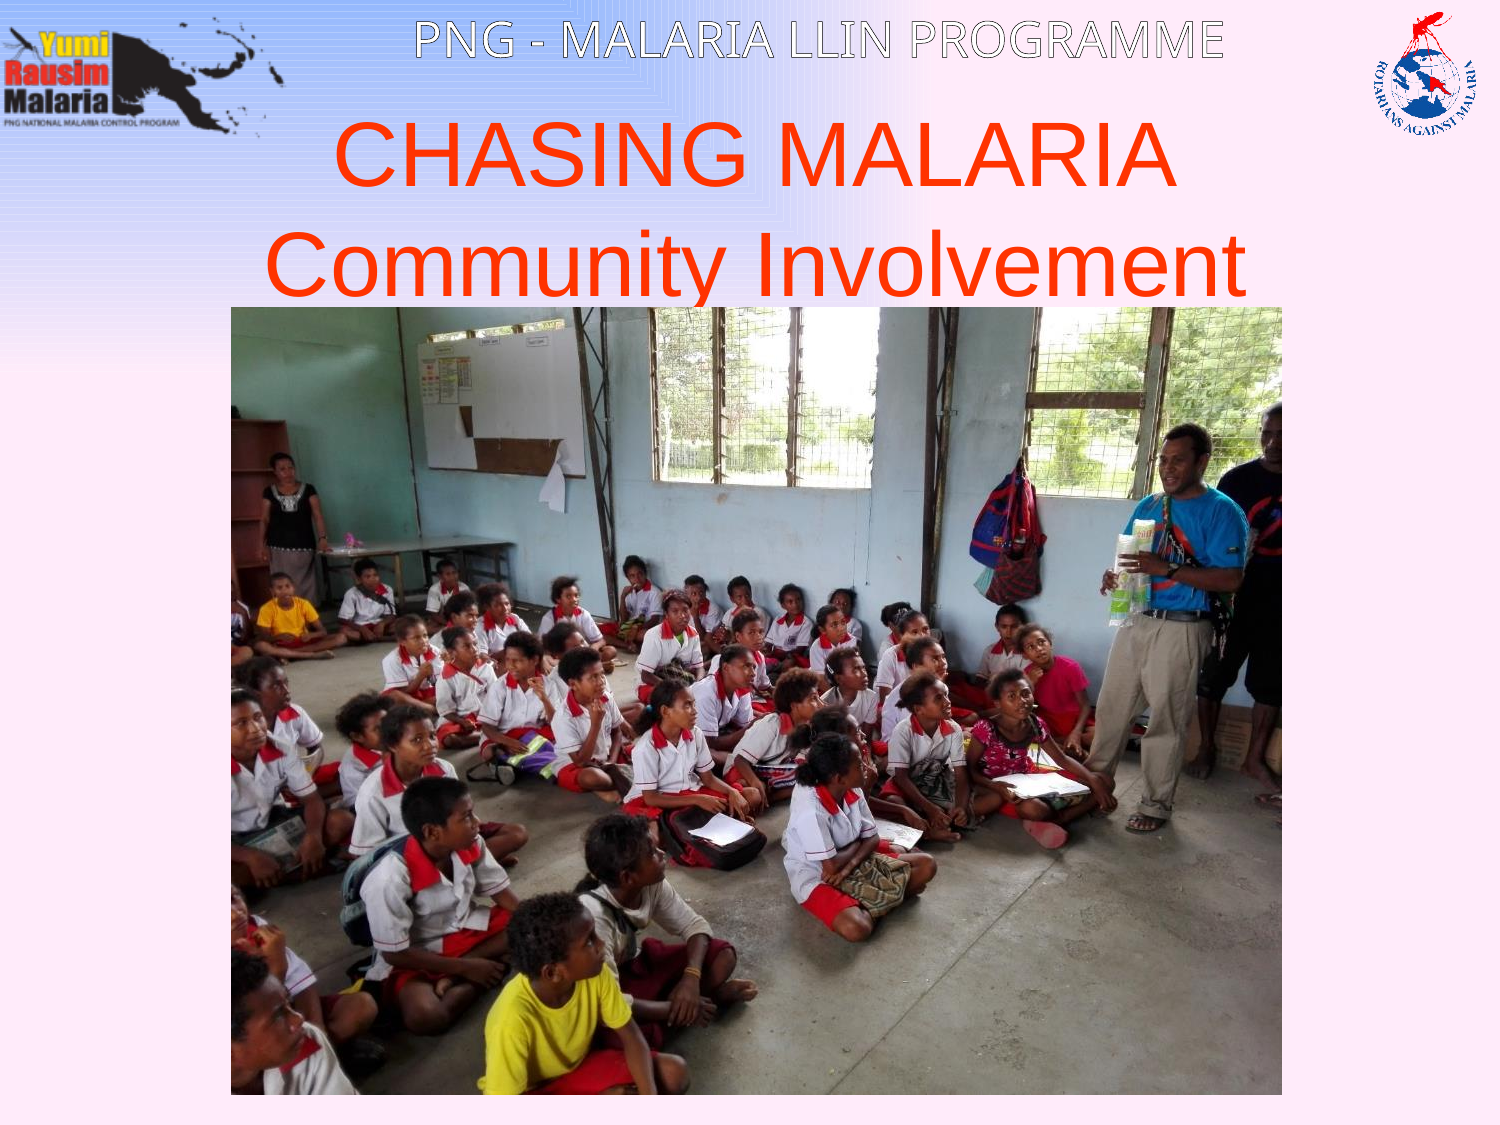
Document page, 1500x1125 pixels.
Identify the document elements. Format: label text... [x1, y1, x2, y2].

text_box [58, 251, 1500, 342]
picture [1349, 0, 1500, 148]
picture [0, 0, 288, 144]
text_box PNG - MALARIA LLIN PROGRAMME [299, 0, 1338, 75]
text_box CHASING MALARIA Community Involvement [87, 87, 1425, 251]
picture [230, 307, 1282, 1096]
